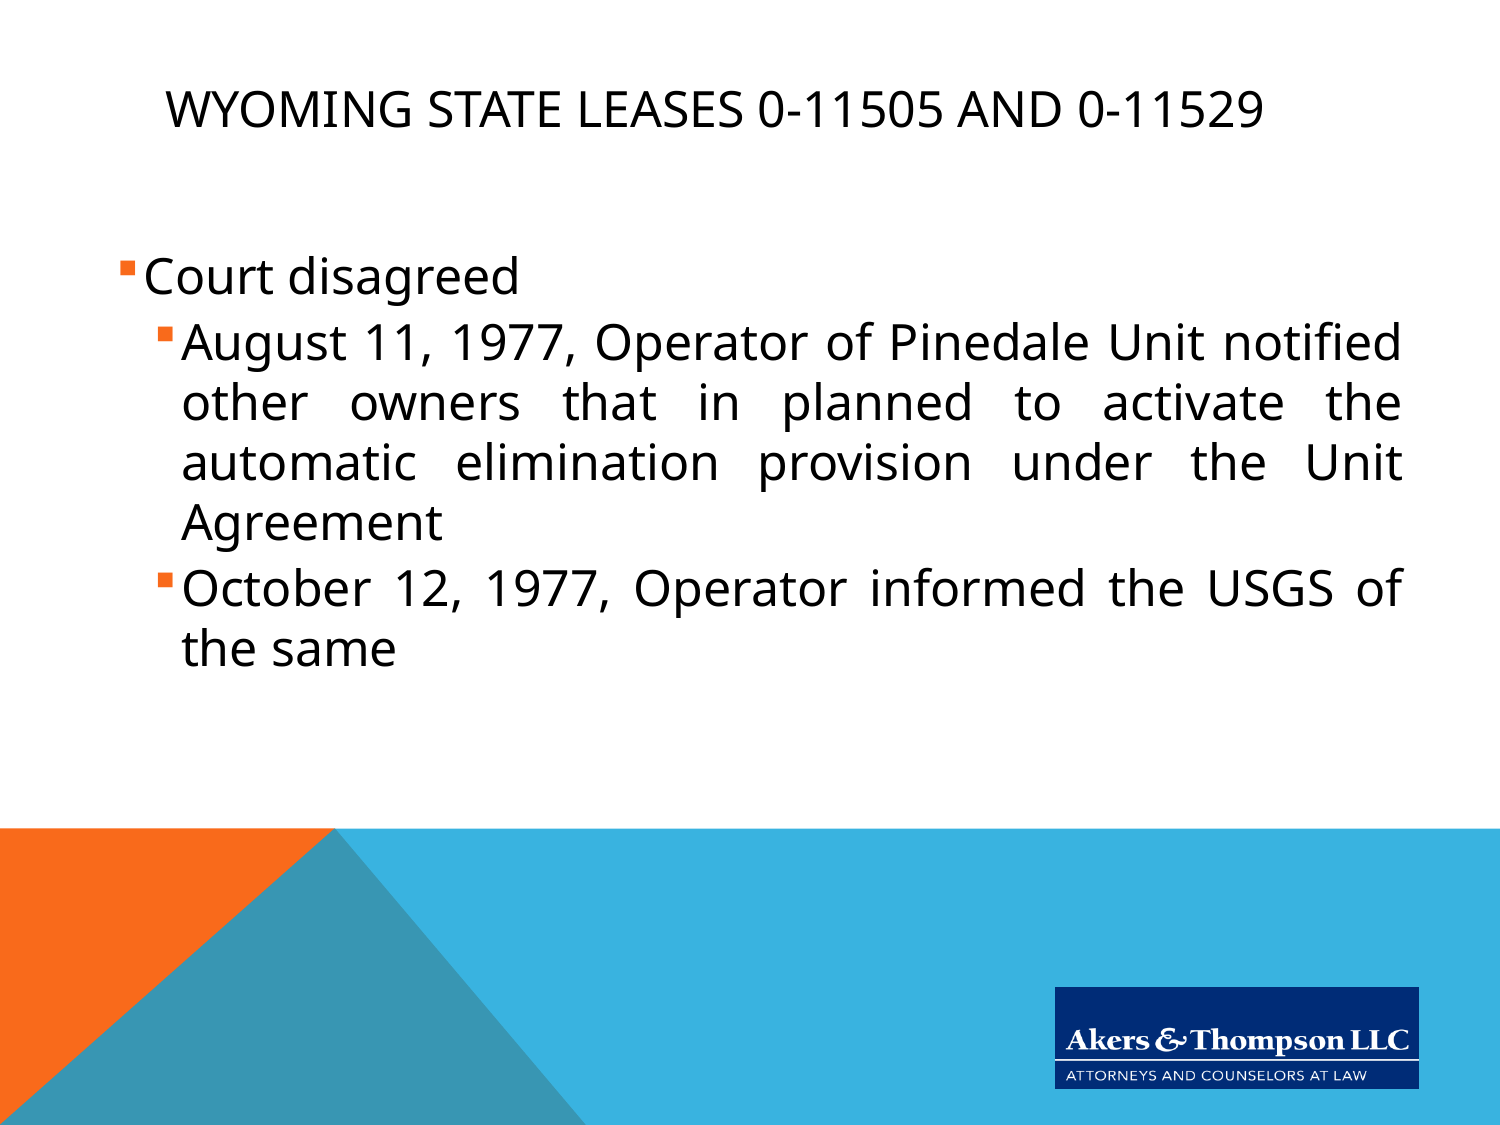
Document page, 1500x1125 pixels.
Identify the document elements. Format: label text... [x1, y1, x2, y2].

picture [1054, 987, 1419, 1090]
title Wyoming State Leases 0-11505 and 0-11529 [150, 62, 1384, 153]
list Court disagreed August 11, 1977, Operator of Pinedale Unit notified other owners that in planned to activate the automatic elimination provision under the Unit Agreement October 12, 1977, Operator informed the USGS of the same [62, 180, 1419, 768]
